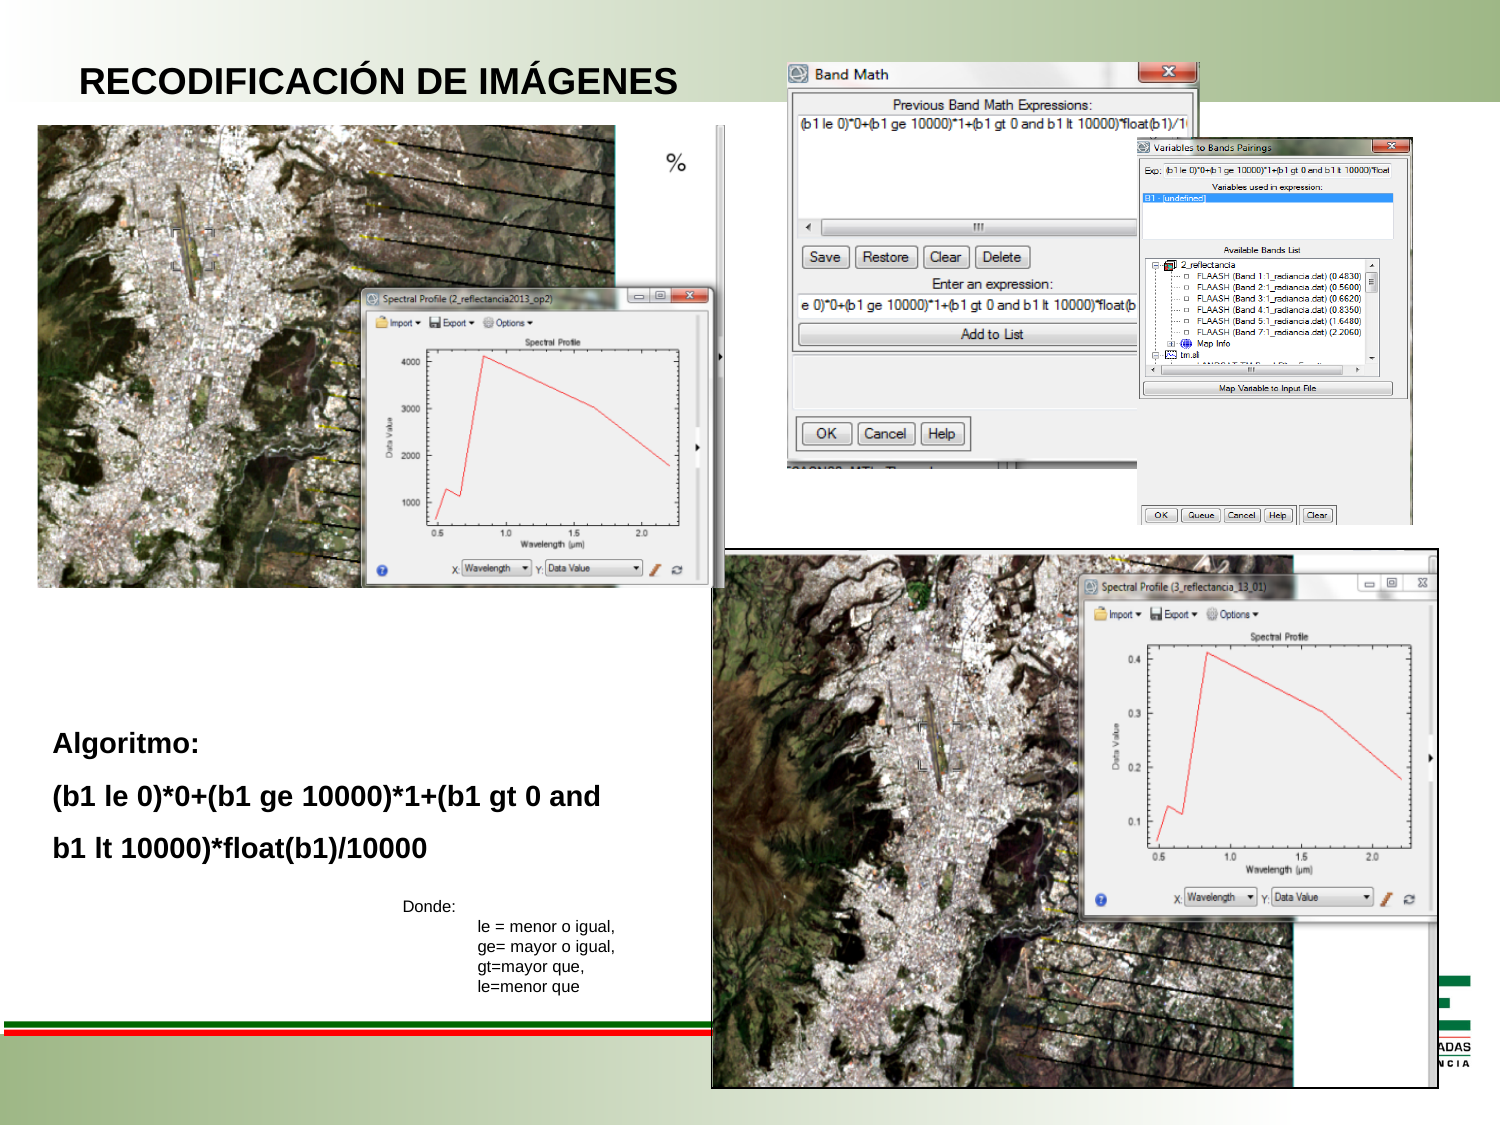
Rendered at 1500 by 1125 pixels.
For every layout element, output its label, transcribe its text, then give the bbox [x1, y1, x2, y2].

text_box RECODIFICACIÓN DE IMÁGENES [64, 49, 694, 110]
picture [37, 124, 1438, 1088]
text_box Algoritmo: (b1 le 0)*0+(b1 ge 10000)*1+(b1 gt 0 and b1 lt 10000)*float(b1)/10000 [37, 699, 650, 872]
picture [1439, 968, 1495, 1072]
text_box Donde: le = menor o igual, ge= mayor o igual, gt=mayor que, le=menor que [312, 888, 675, 1003]
picture [787, 62, 1413, 526]
